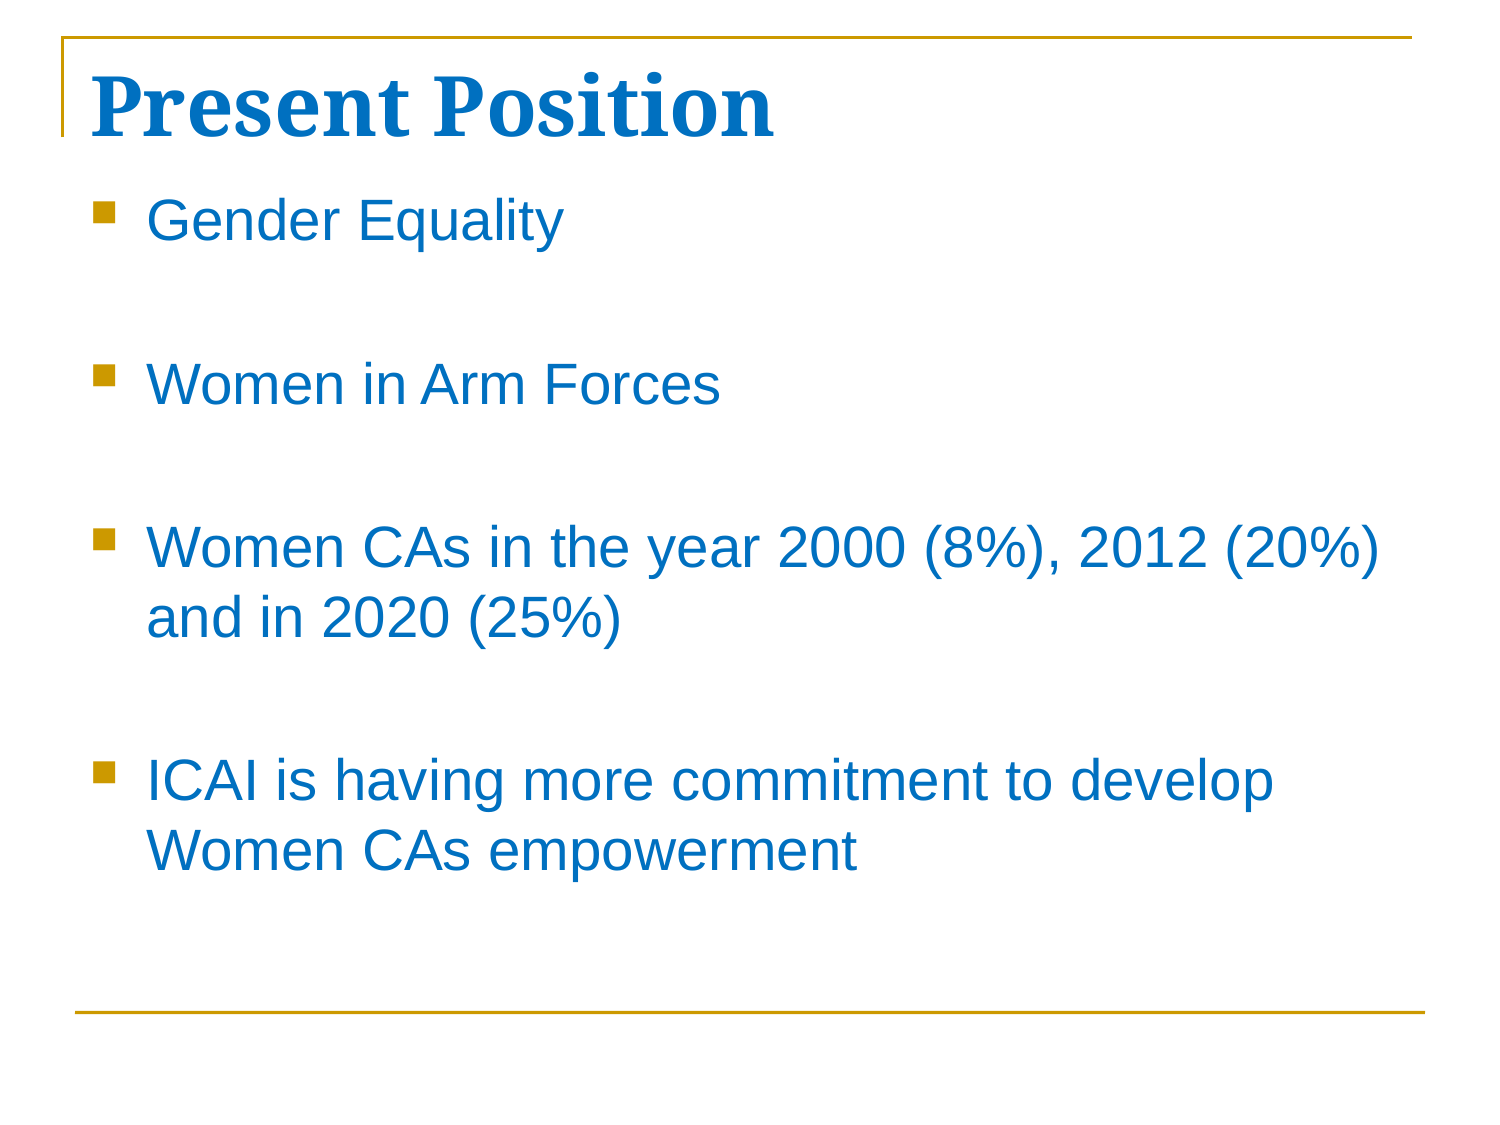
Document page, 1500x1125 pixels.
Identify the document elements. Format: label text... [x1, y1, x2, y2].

list Gender Equality Women in Arm Forces Women CAs in the year 2000 (8%), 2012 (20%) and in 2020 (25%) ICAI is having more commitment to develop Women CAs empowerment [75, 174, 1413, 1000]
title Present Position [75, 45, 1425, 233]
